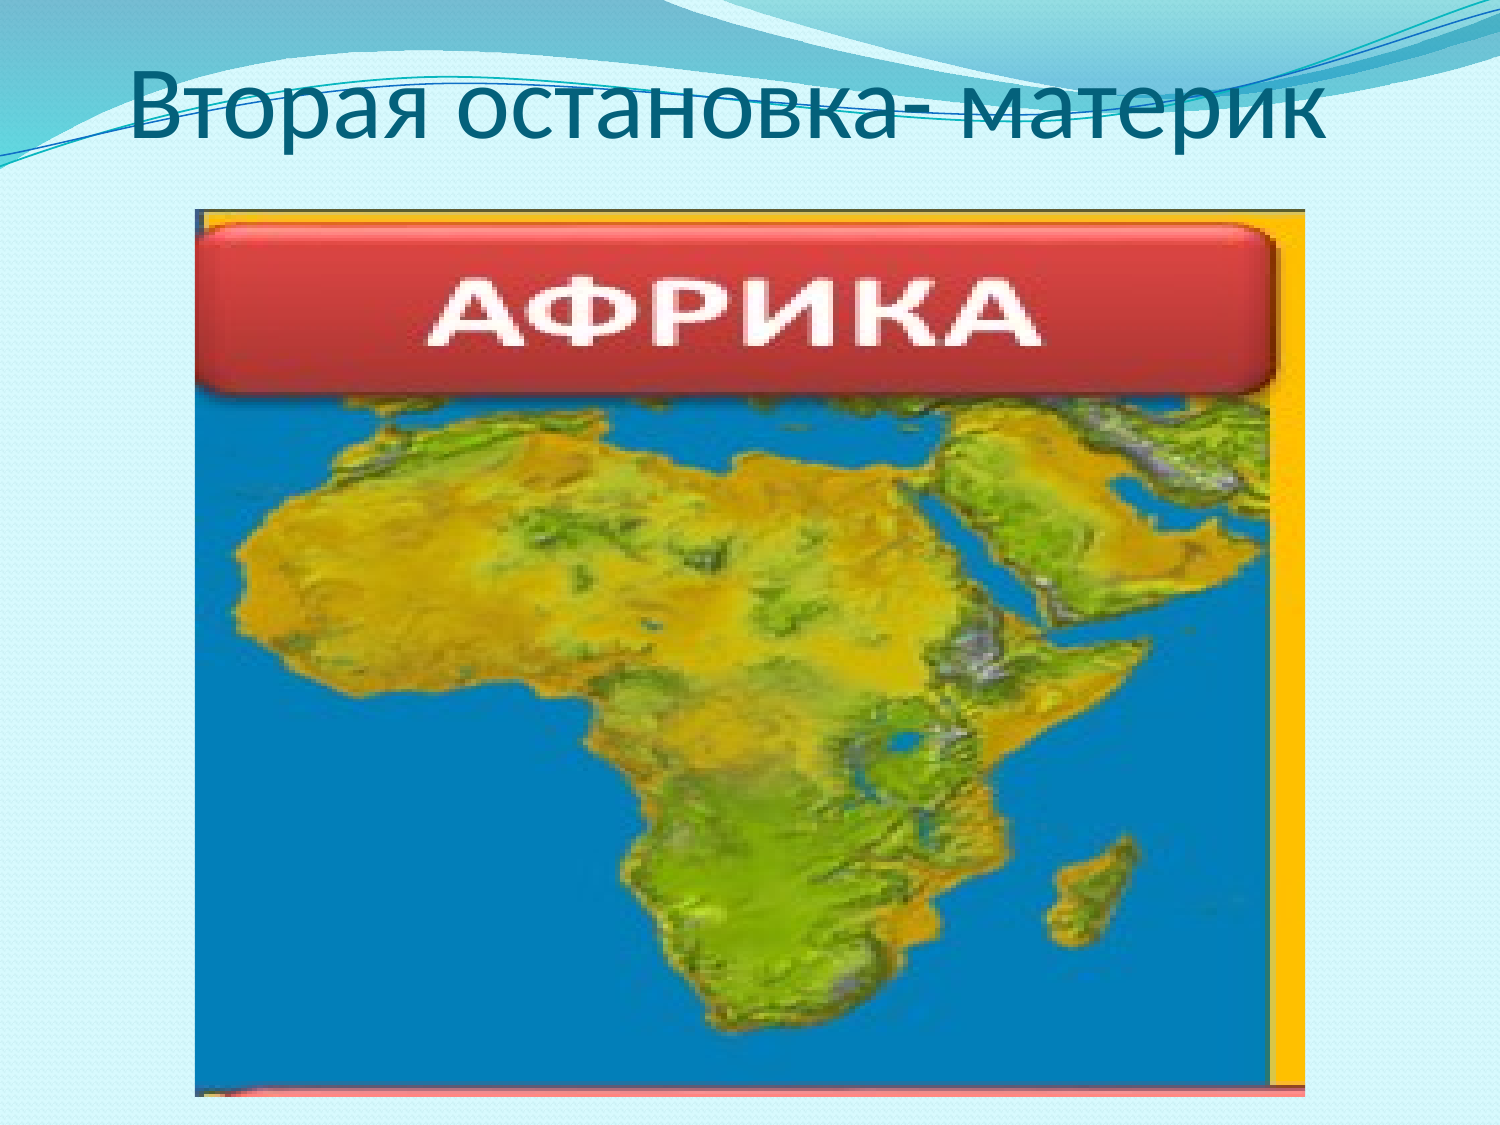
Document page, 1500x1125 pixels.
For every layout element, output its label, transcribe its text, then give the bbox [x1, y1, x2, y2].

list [194, 208, 1306, 1097]
title Вторая остановка- материк [64, 19, 1415, 160]
